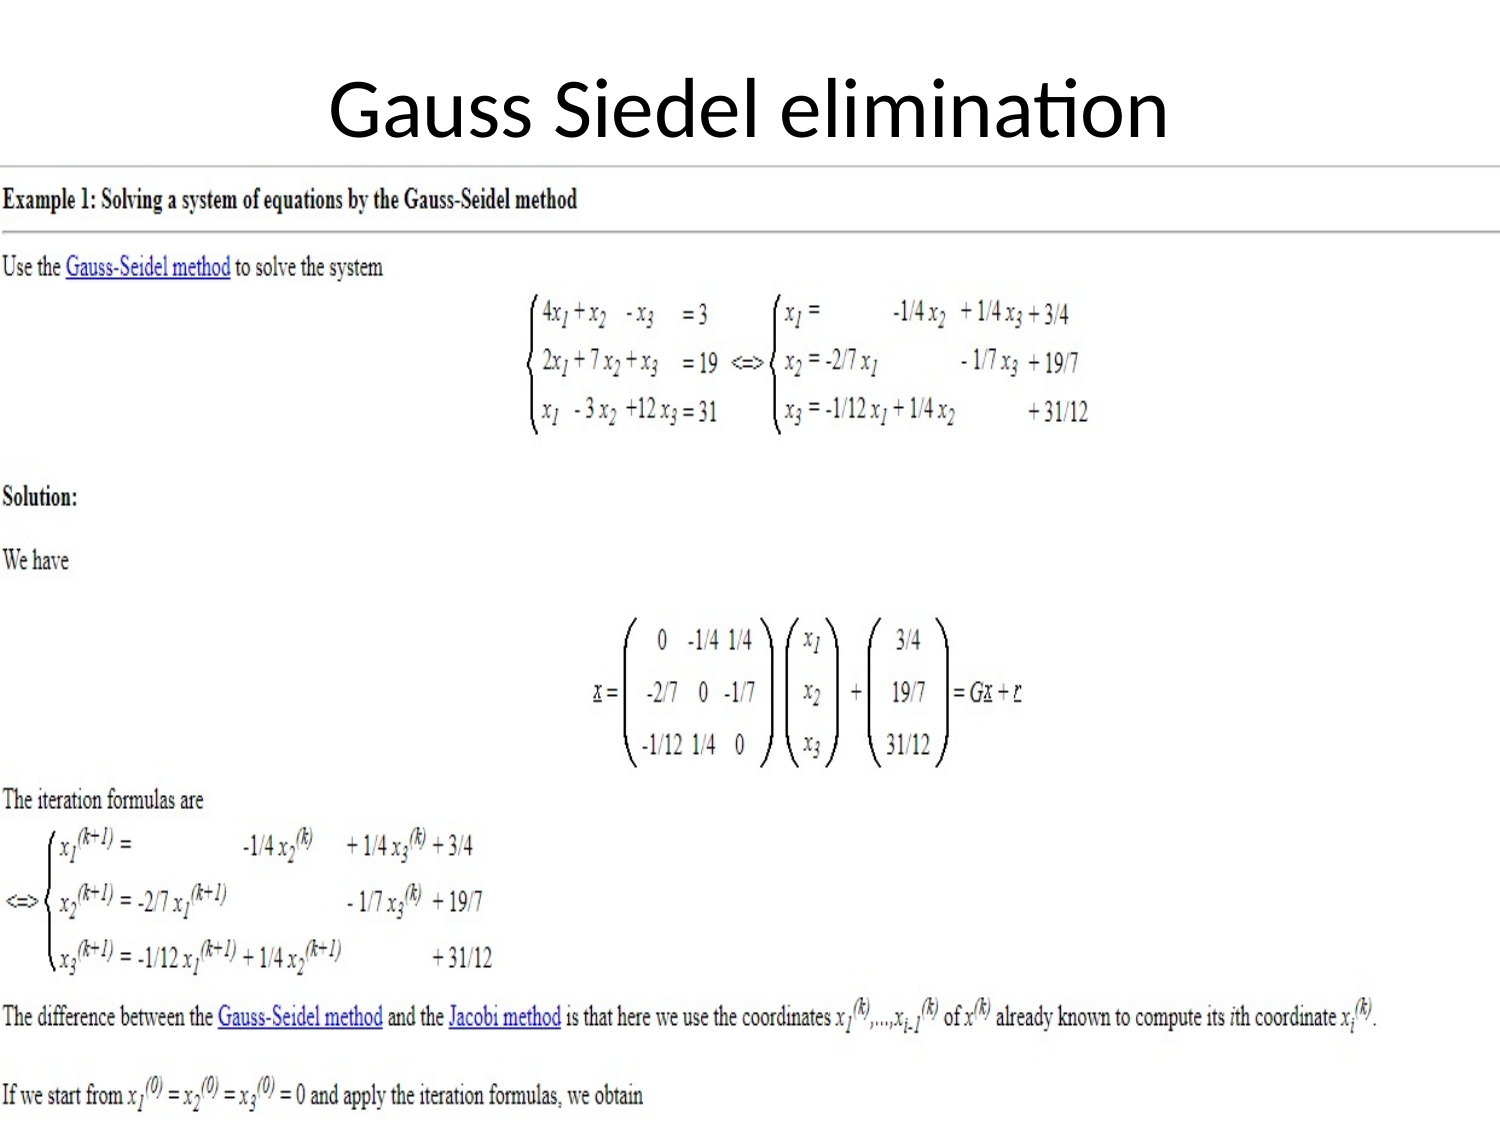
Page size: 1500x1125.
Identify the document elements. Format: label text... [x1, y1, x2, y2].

picture [0, 162, 1500, 1125]
title Gauss Siedel elimination [75, 45, 1425, 160]
